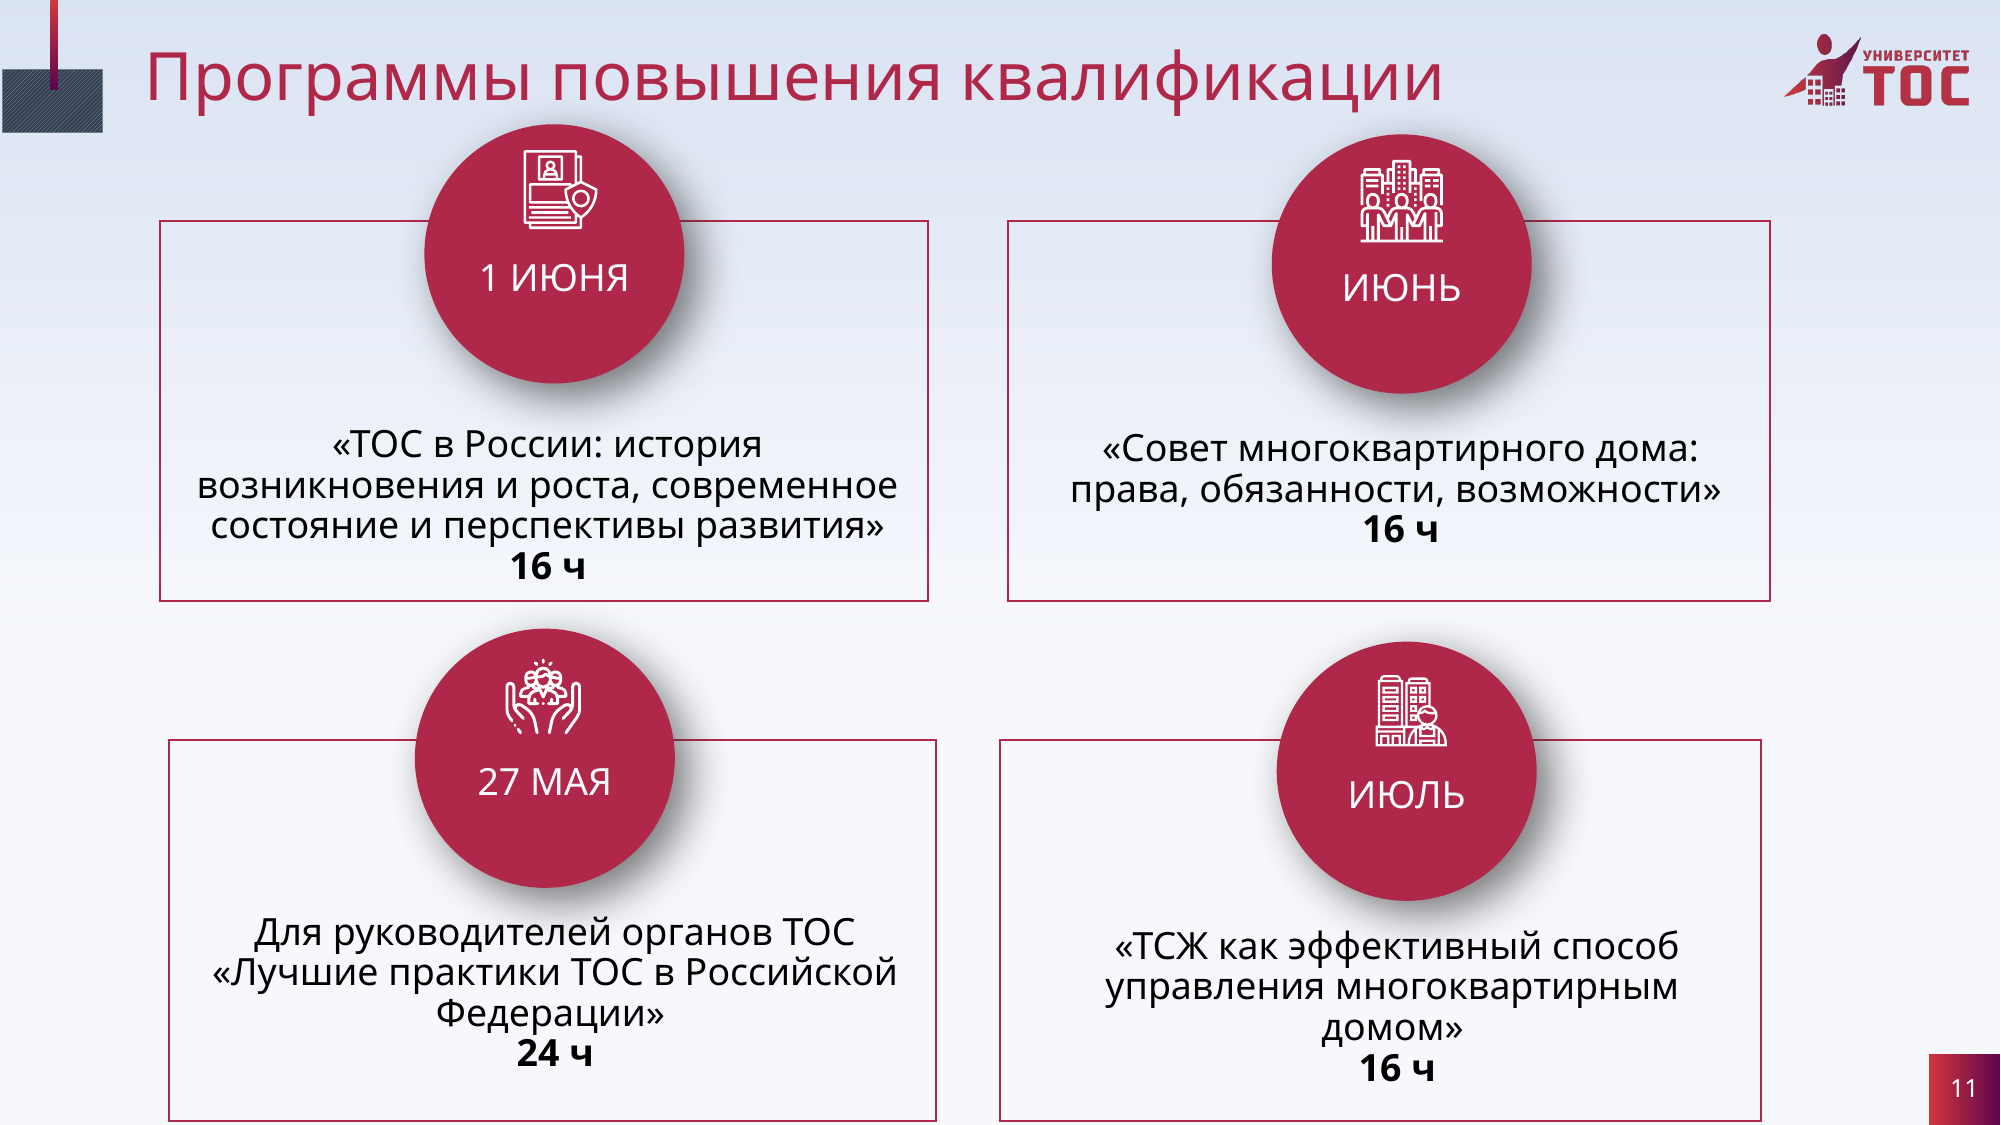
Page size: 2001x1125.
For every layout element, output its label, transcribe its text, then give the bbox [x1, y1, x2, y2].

text_box [999, 740, 1327, 919]
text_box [1360, 159, 1443, 243]
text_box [523, 150, 598, 229]
text_box [1516, 740, 1762, 919]
text_box ИЮЛЬ [1276, 641, 1537, 901]
text_box [1, 68, 104, 134]
text_box [49, 0, 59, 91]
text_box [1008, 559, 1770, 601]
picture [1784, 34, 1969, 106]
text_box «Совет многоквартирного дома: права, обязанности, возможности» 16 ч [1008, 422, 1770, 559]
text_box [160, 220, 928, 601]
text_box [999, 1097, 1762, 1121]
text_box Программы повышения квалификации [129, 26, 1511, 121]
text_box «ТОС в России: история возникновения и роста, современное состояние и перспективы развития» 16 ч [152, 418, 920, 595]
text_box 27 МАЯ [414, 628, 675, 888]
text_box «ТСЖ как эффективный способ управления многоквартирным домом» 16 ч [999, 919, 1762, 1097]
text_box [1498, 220, 1770, 422]
text_box [168, 740, 937, 1121]
text_box 1 ИЮНЯ [424, 124, 685, 384]
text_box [1375, 675, 1447, 747]
text_box [1008, 220, 1338, 422]
text_box ИЮНЬ [1271, 134, 1532, 394]
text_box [505, 658, 581, 735]
text_box 11 [1929, 1054, 2000, 1125]
text_box Для руководителей органов ТОС «Лучшие практики ТОС в Российской Федерации» 24 ч [153, 905, 934, 1082]
